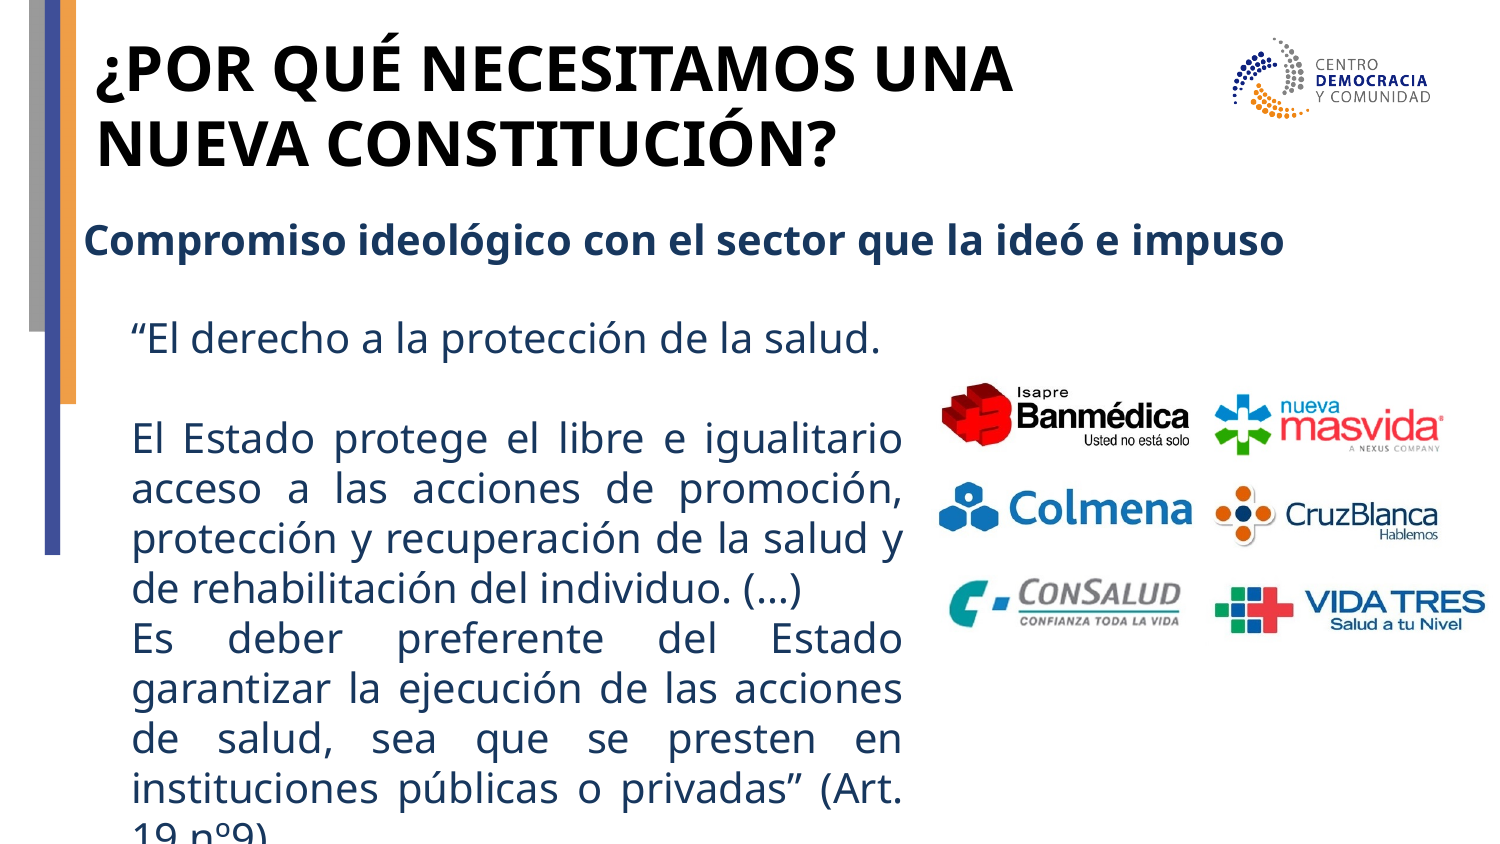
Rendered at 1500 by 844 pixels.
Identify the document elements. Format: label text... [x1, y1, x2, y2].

picture [0, 0, 1500, 844]
title ¿POR QUÉ NECESITAMOS UNA NUEVA CONSTITUCIÓN? [80, 33, 1138, 175]
text_box “El derecho a la protección de la salud. El Estado protege el libre e igualitario acceso a las acciones de promoción, protección y recuperación de la salud y de rehabilitación del individuo. (…) Es deber preferente del Estado garantizar la ejecución de las acciones de salud, sea que se presten en instituciones públicas o privadas” (Art. 19 nº9) [116, 304, 919, 844]
text_box Compromiso ideológico con el sector que la ideó e impuso [68, 206, 1301, 272]
